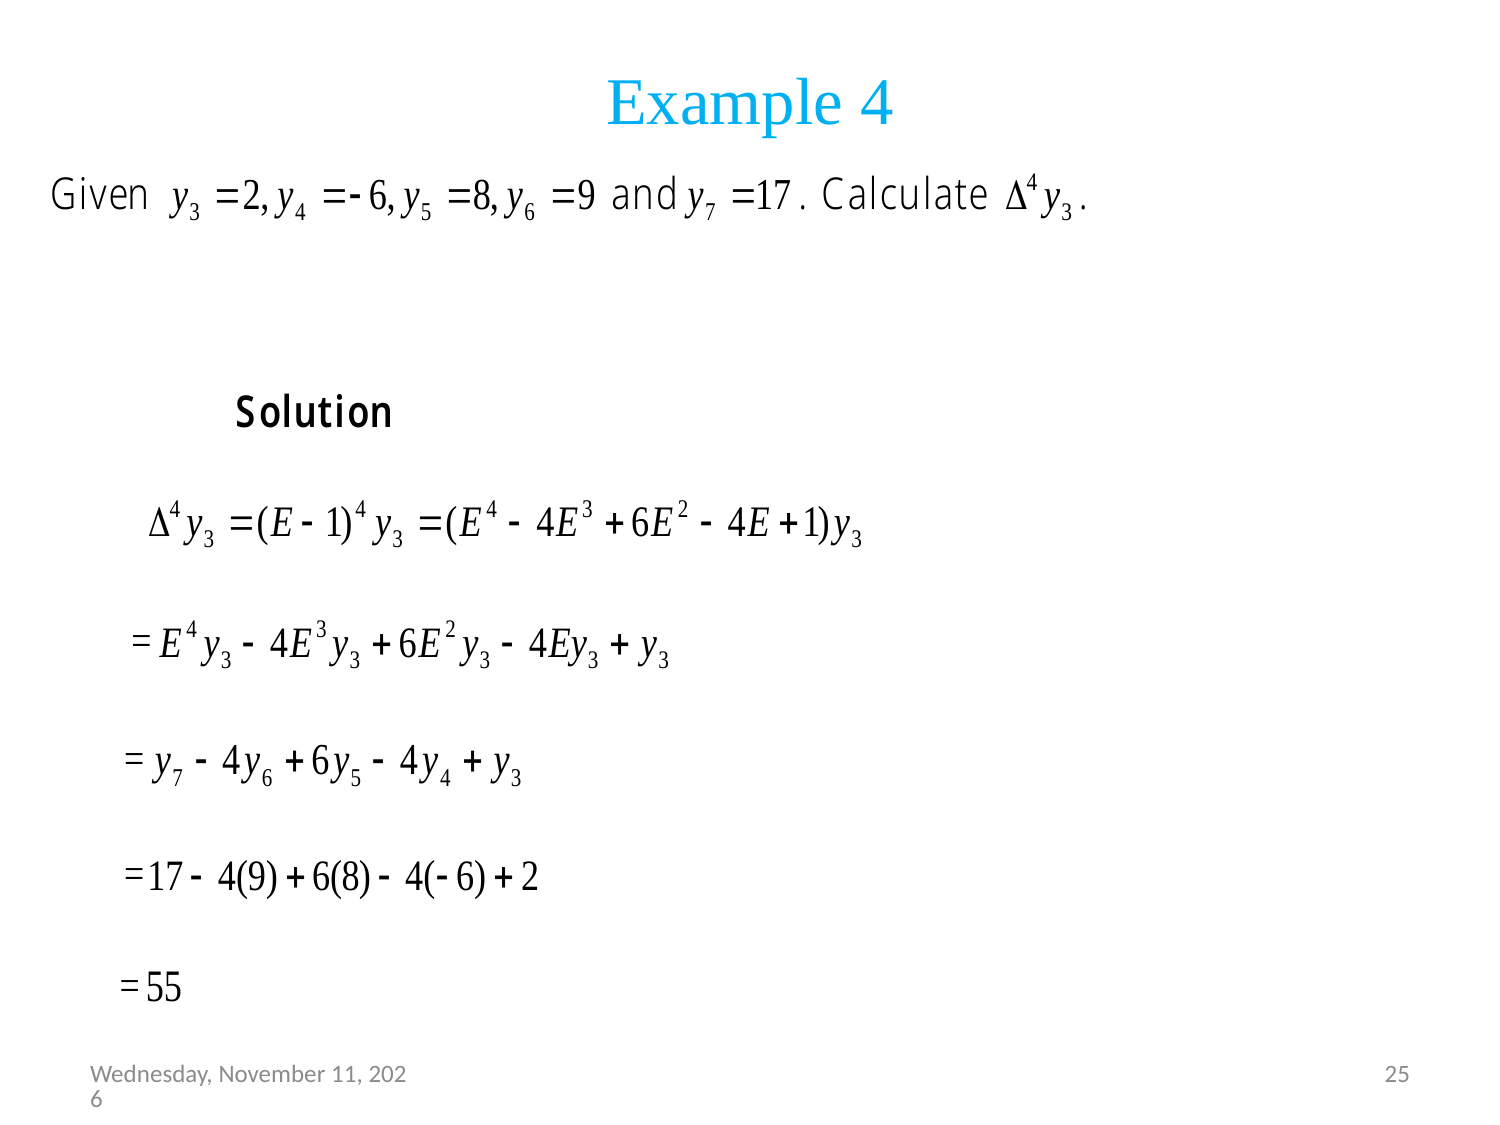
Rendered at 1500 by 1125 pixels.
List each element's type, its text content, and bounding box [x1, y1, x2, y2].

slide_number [75, 1072, 425, 1103]
slide_number 25 [1074, 1072, 1425, 1103]
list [49, 162, 1463, 1063]
title Example 4 [75, 45, 1425, 150]
